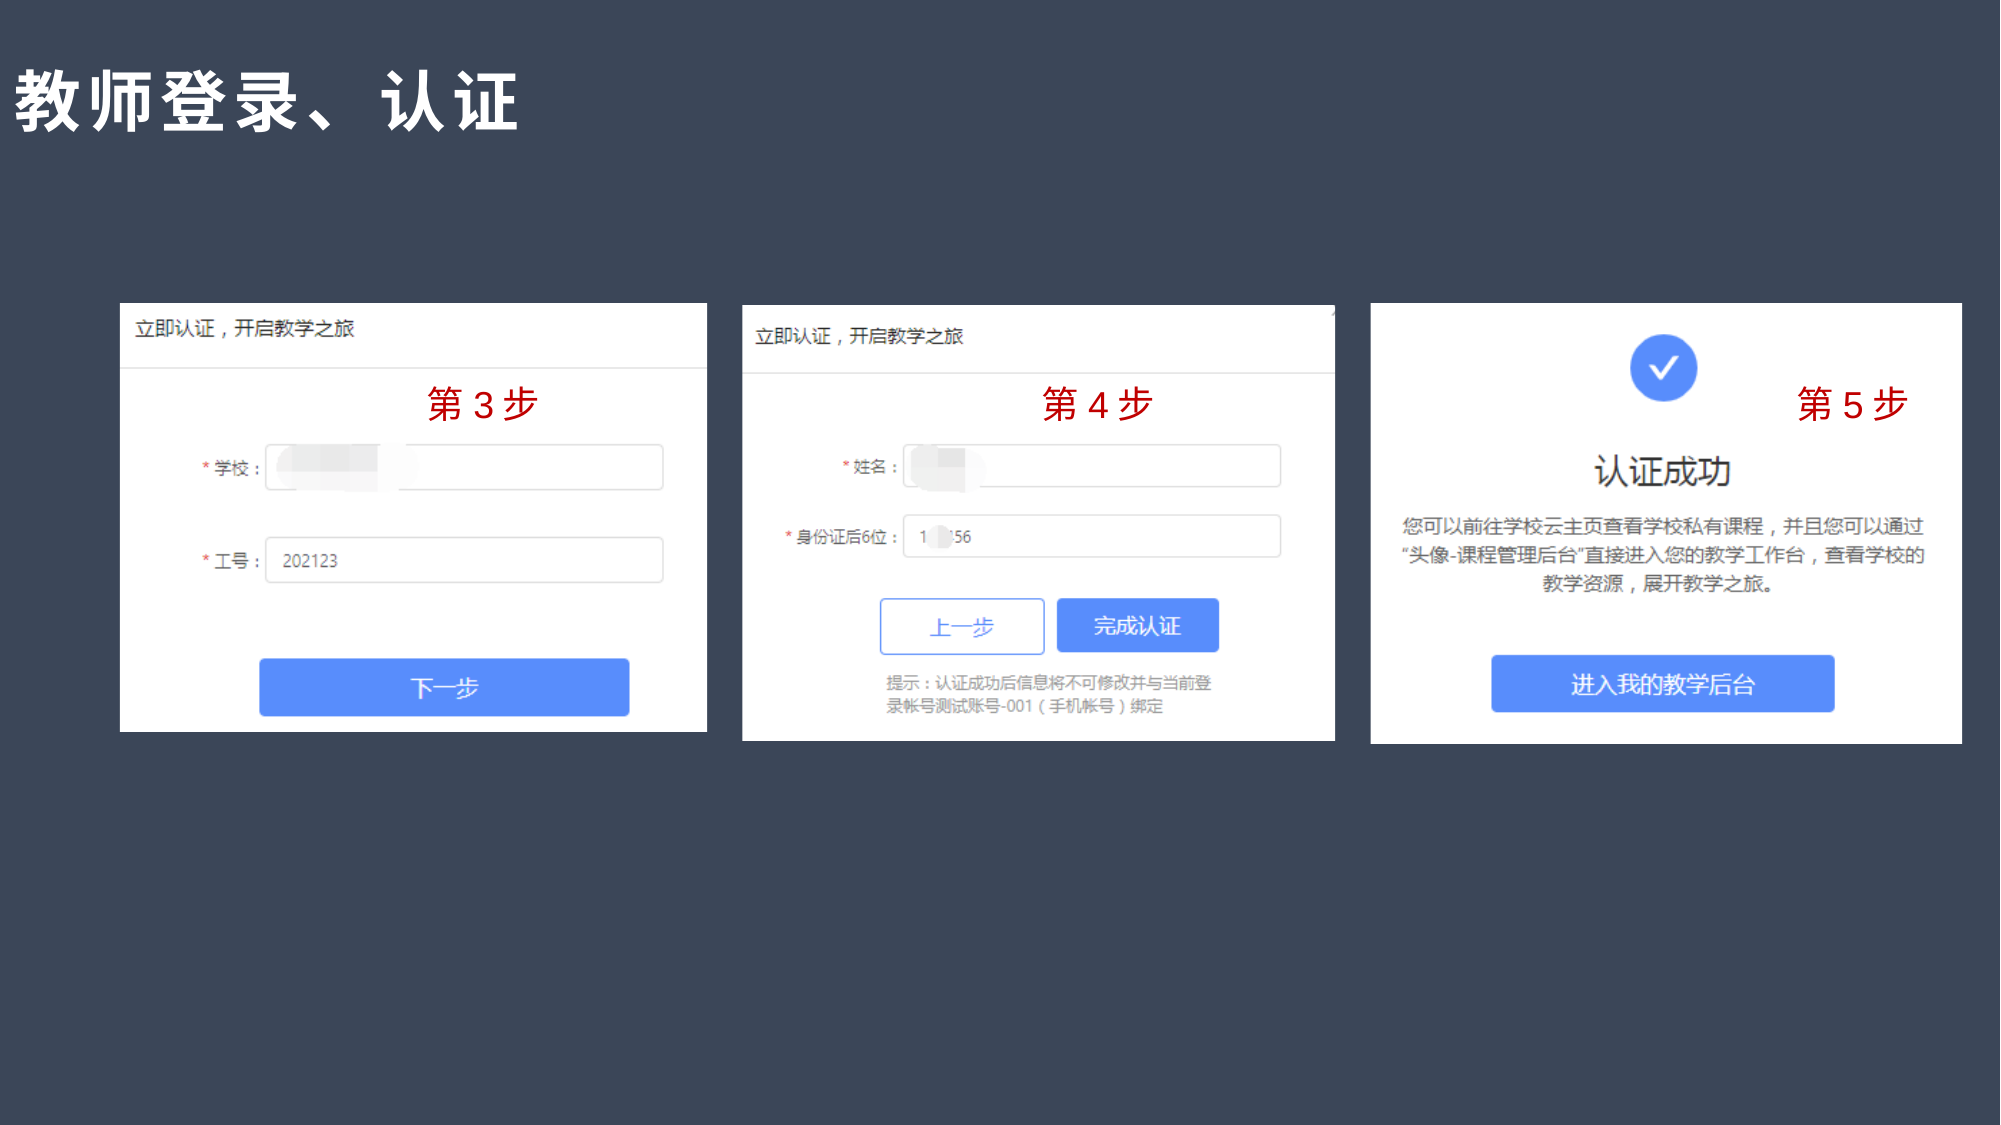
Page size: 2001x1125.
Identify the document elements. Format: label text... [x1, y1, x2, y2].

picture [119, 303, 708, 732]
title 教师登录、认证 [0, 41, 1800, 159]
picture [742, 305, 1336, 741]
picture [1370, 303, 1963, 744]
